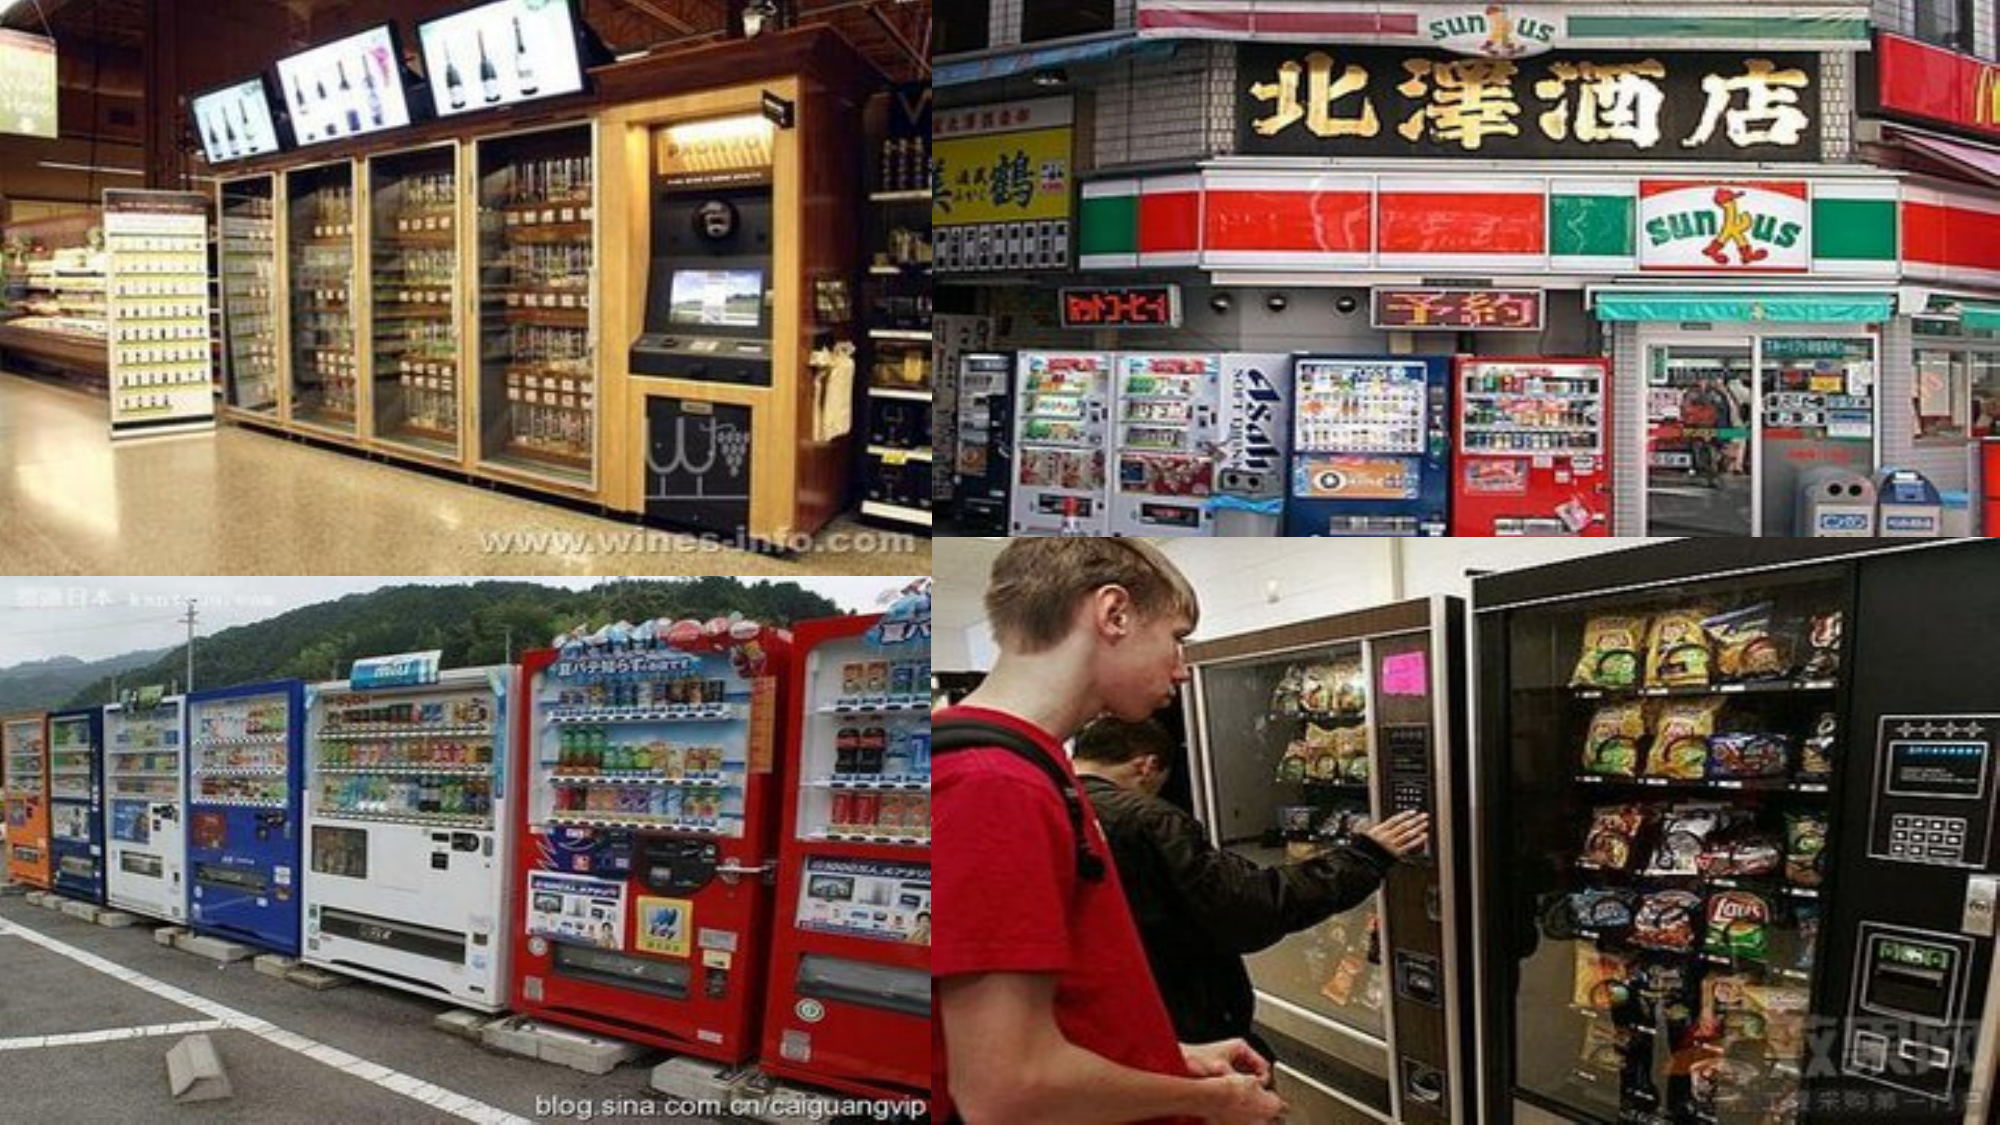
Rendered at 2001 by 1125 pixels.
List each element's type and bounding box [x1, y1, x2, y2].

picture [0, 0, 2000, 1125]
list [932, 0, 2000, 537]
